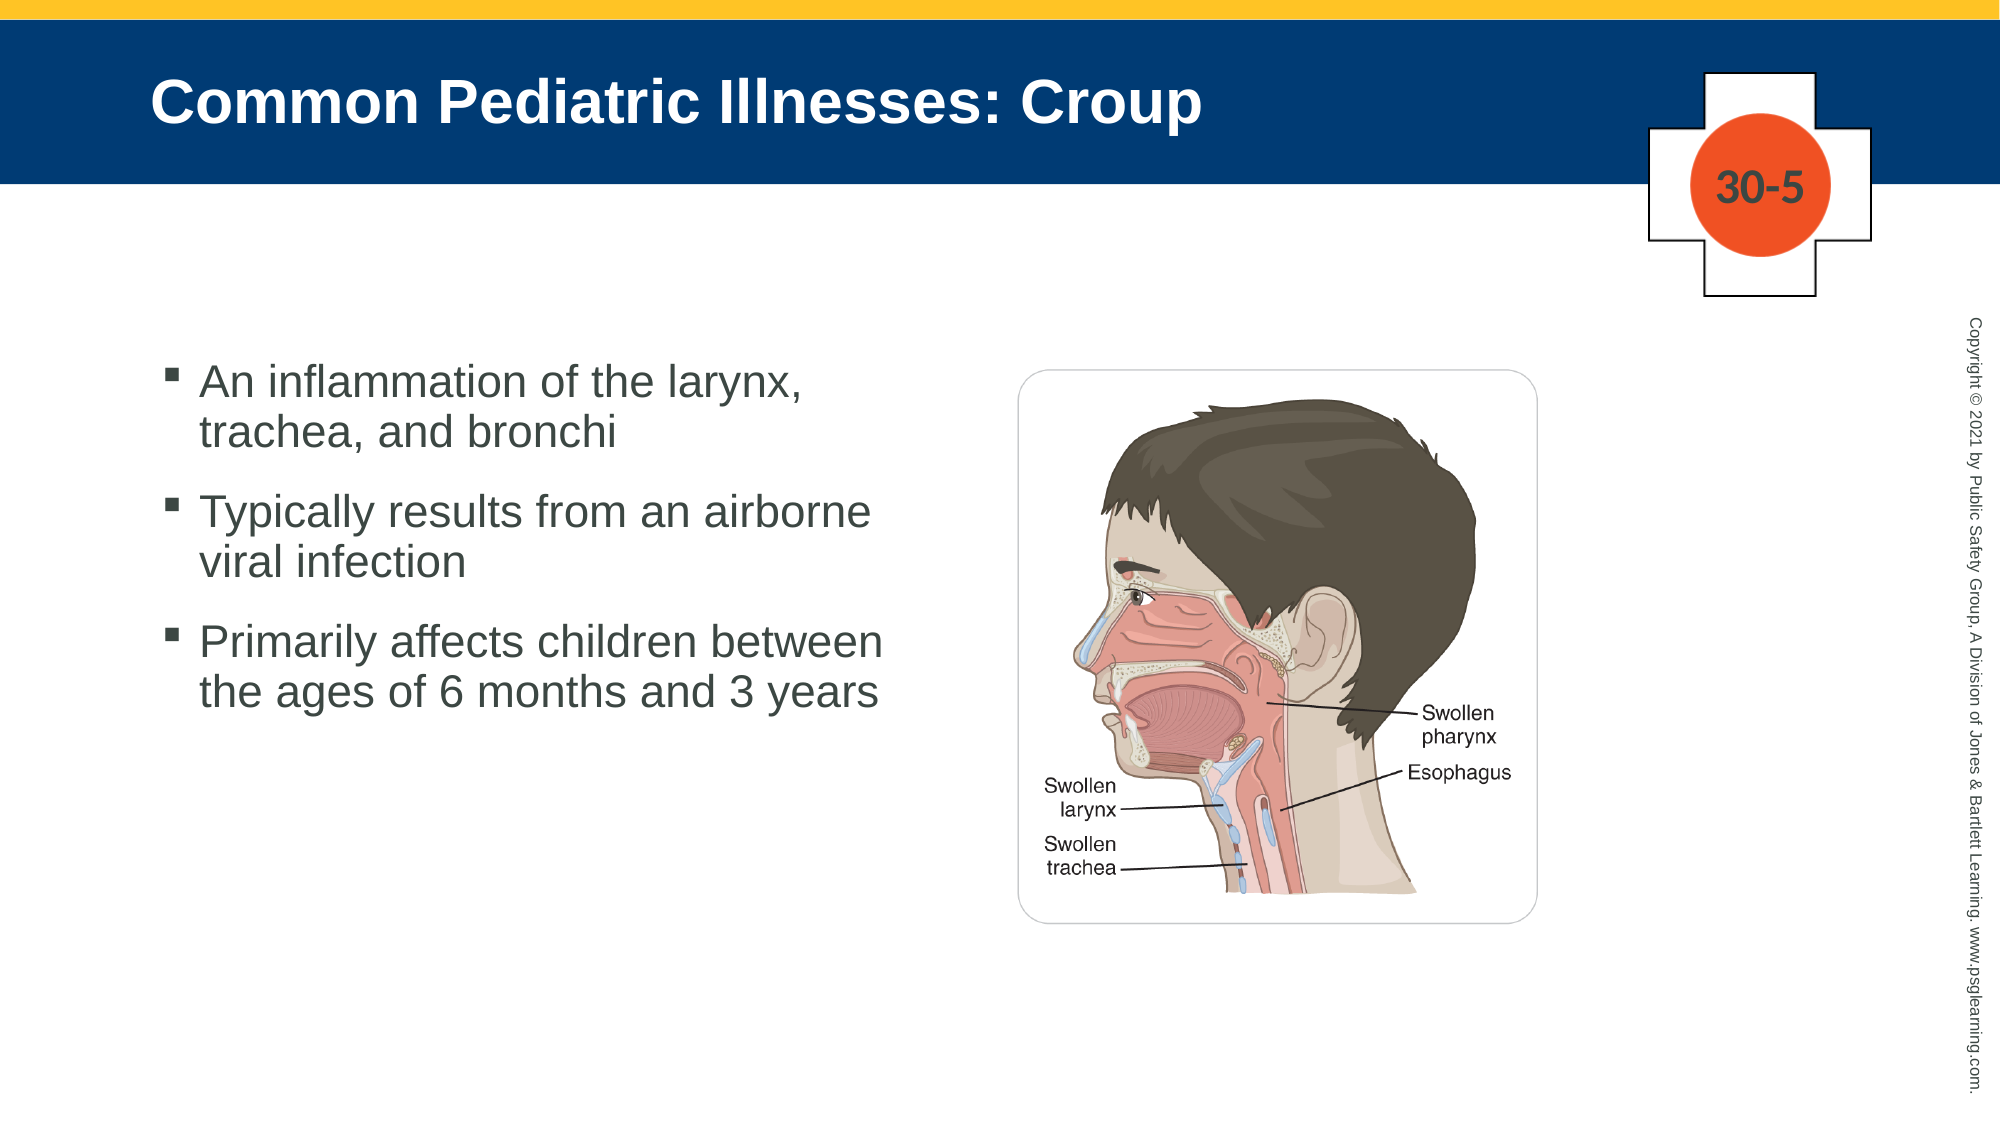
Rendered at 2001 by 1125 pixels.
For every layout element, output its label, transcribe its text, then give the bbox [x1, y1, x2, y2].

title Common Pediatric Illnesses: Croup [0, 19, 2000, 185]
picture [1648, 72, 1872, 297]
picture [1004, 357, 1547, 933]
list An inflammation of the larynx, trachea, and bronchi Typically results from an airborne viral infection Primarily affects children between the ages of 6 months and 3 years [146, 350, 944, 848]
